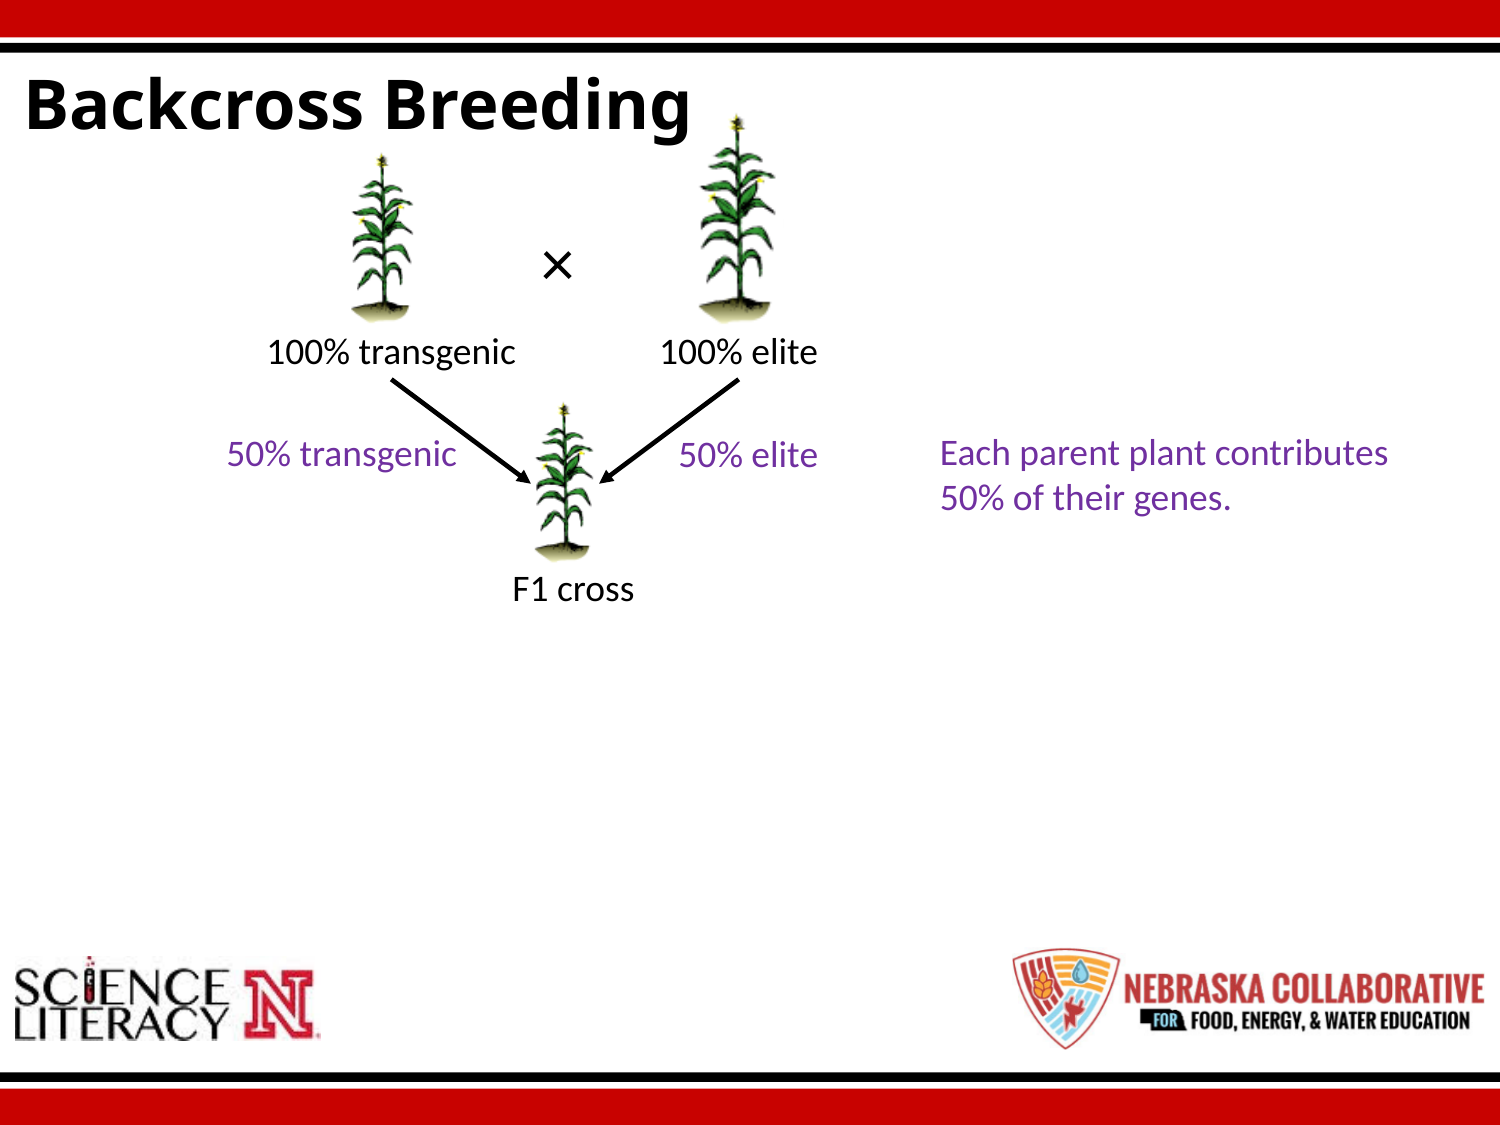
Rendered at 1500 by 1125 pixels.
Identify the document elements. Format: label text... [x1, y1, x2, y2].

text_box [599, 380, 739, 484]
picture [15, 956, 321, 1041]
text_box 50% elite [739, 423, 834, 483]
picture [347, 149, 420, 330]
picture [694, 108, 784, 333]
text_box F1 cross [497, 556, 650, 617]
title Backcross Breeding [8, 55, 1302, 159]
text_box Each parent plant contributes 50% of their genes. [924, 421, 1444, 526]
text_box × [526, 212, 590, 308]
picture [1012, 947, 1485, 1050]
text_box 50% transgenic [211, 421, 383, 482]
text_box 100% elite [644, 319, 834, 380]
picture [530, 398, 600, 569]
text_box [383, 380, 531, 484]
text_box 100% transgenic [251, 319, 531, 380]
